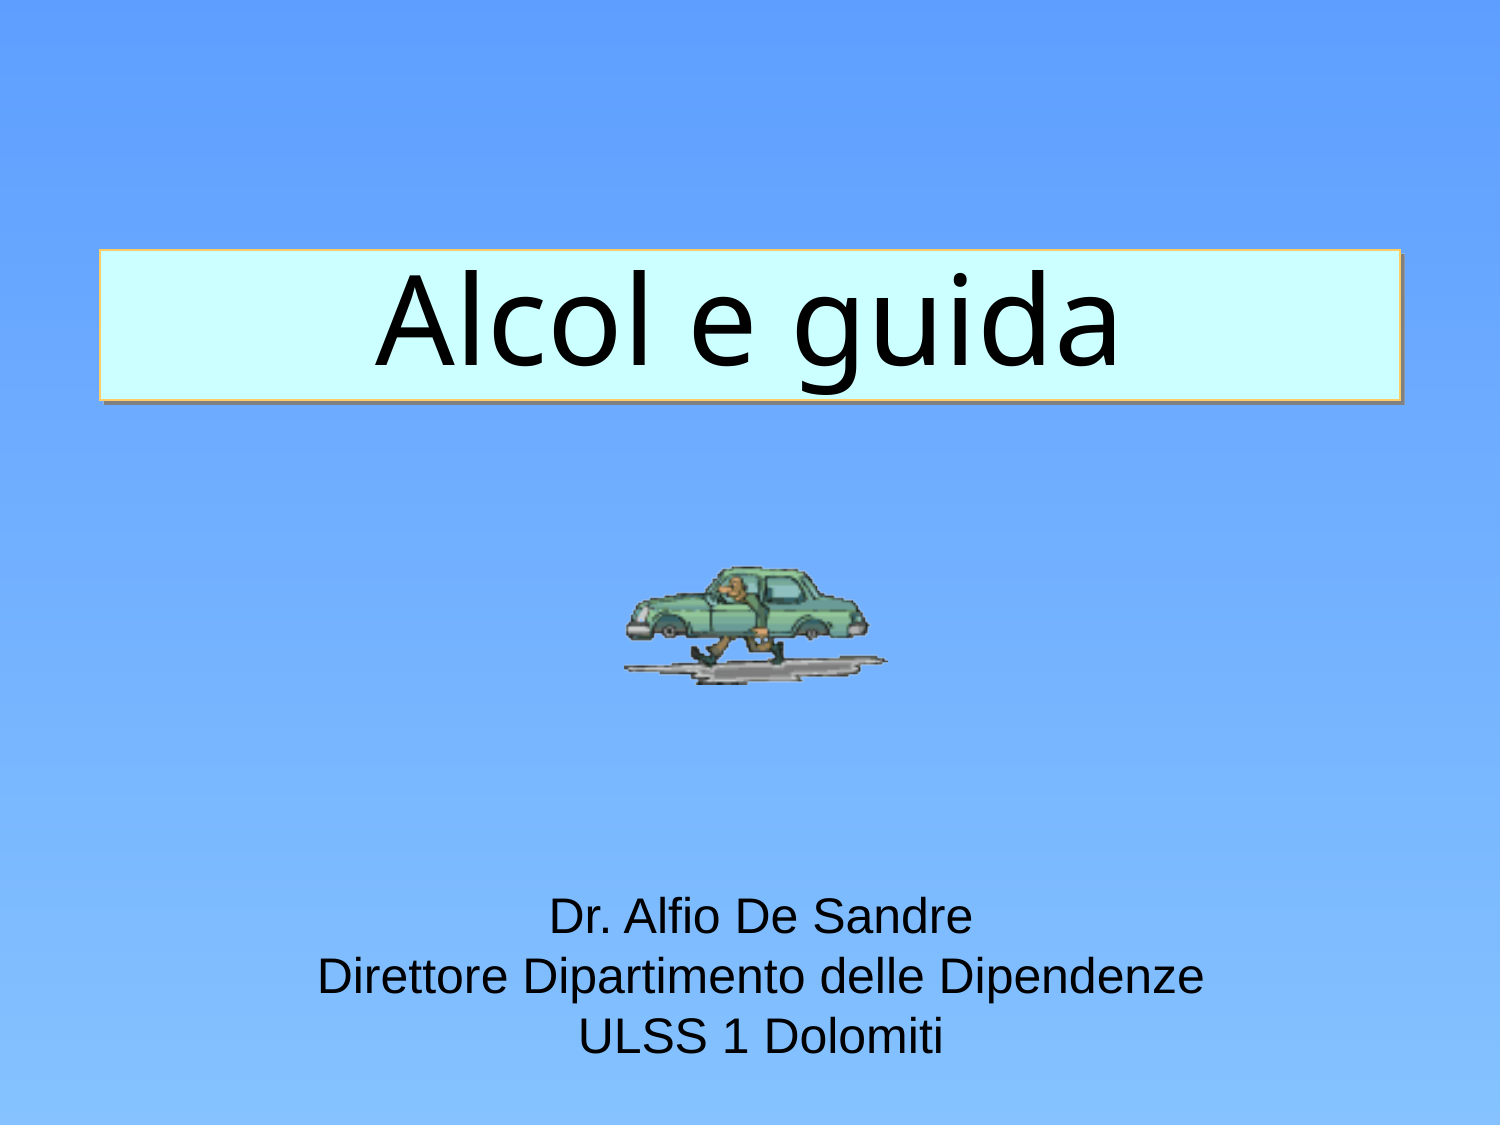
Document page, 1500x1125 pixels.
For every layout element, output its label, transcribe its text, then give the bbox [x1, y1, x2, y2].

picture [624, 562, 888, 685]
text_box Dr. Alfio De Sandre Direttore Dipartimento delle Dipendenze ULSS 1 Dolomiti [301, 875, 1221, 1071]
subtitle Alcol e guida [99, 249, 1401, 401]
